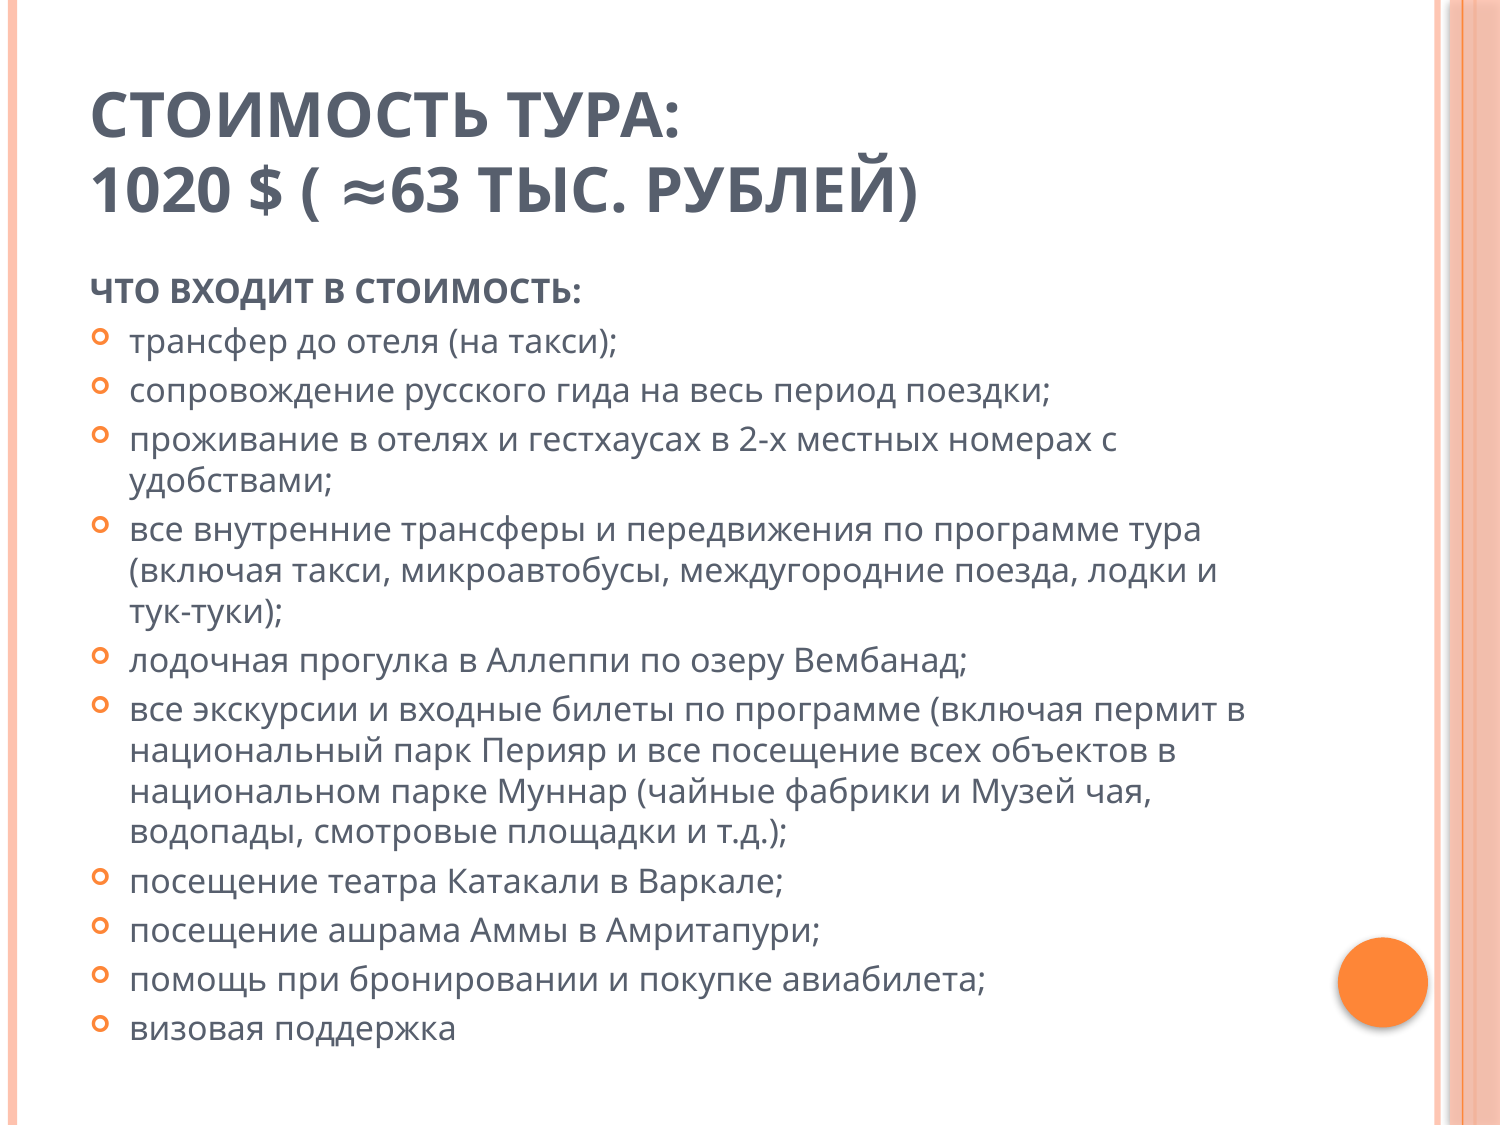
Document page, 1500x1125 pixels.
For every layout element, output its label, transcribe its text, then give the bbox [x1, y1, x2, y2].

title СТОИМОСТЬ ТУРА: 1020 $ ( ≈63 тыс. рублей) [75, 45, 1300, 233]
list ЧТО ВХОДИТ В СТОИМОСТЬ: трансфер до отеля (на такси); сопровождение русского гида на весь период поездки; проживание в отелях и гестхаусах в 2-х местных номерах с удобствами; все внутренние трансферы и передвижения по программе тура (включая такси, микроавтобусы, междугородние поезда, лодки и тук-туки); лодочная прогулка в Аллеппи по озеру Вембанад; все экскурсии и входные билеты по программе (включая пермит в национальный парк Перияр и все посещение всех объектов в национальном парке Муннар (чайные фабрики и Музей чая, водопады, смотровые площадки и т.д.); посещение театра Катакали в Варкале; посещение ашрама Аммы в Амритапури; помощь при бронировании и покупке авиабилета; визовая поддержка [75, 262, 1300, 1062]
